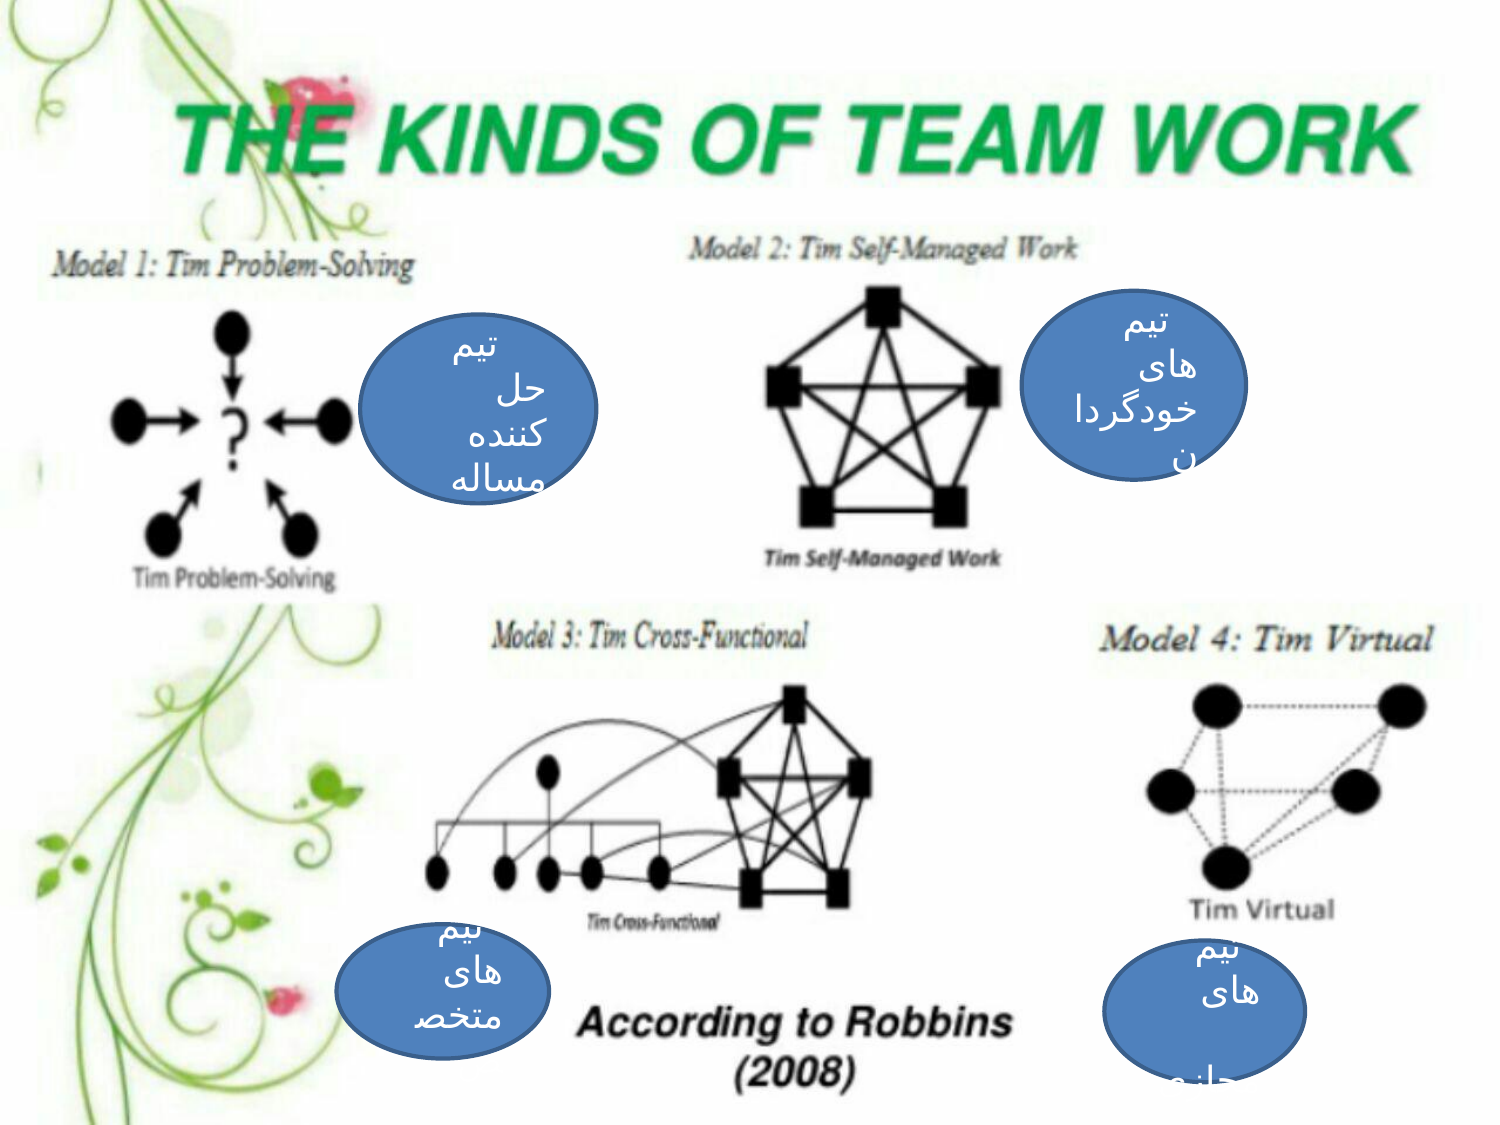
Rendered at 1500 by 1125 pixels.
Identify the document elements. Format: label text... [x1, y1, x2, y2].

picture [0, 0, 1500, 1125]
text_box تیم های مجازی [1102, 938, 1308, 1085]
text_box تیم حل کننده مساله [358, 312, 599, 506]
slide_number 4 [1074, 1042, 1425, 1103]
list [64, 255, 1415, 998]
text_box تیم های خودگردان [1019, 288, 1249, 482]
text_box تیم های متخصص [334, 922, 552, 1061]
